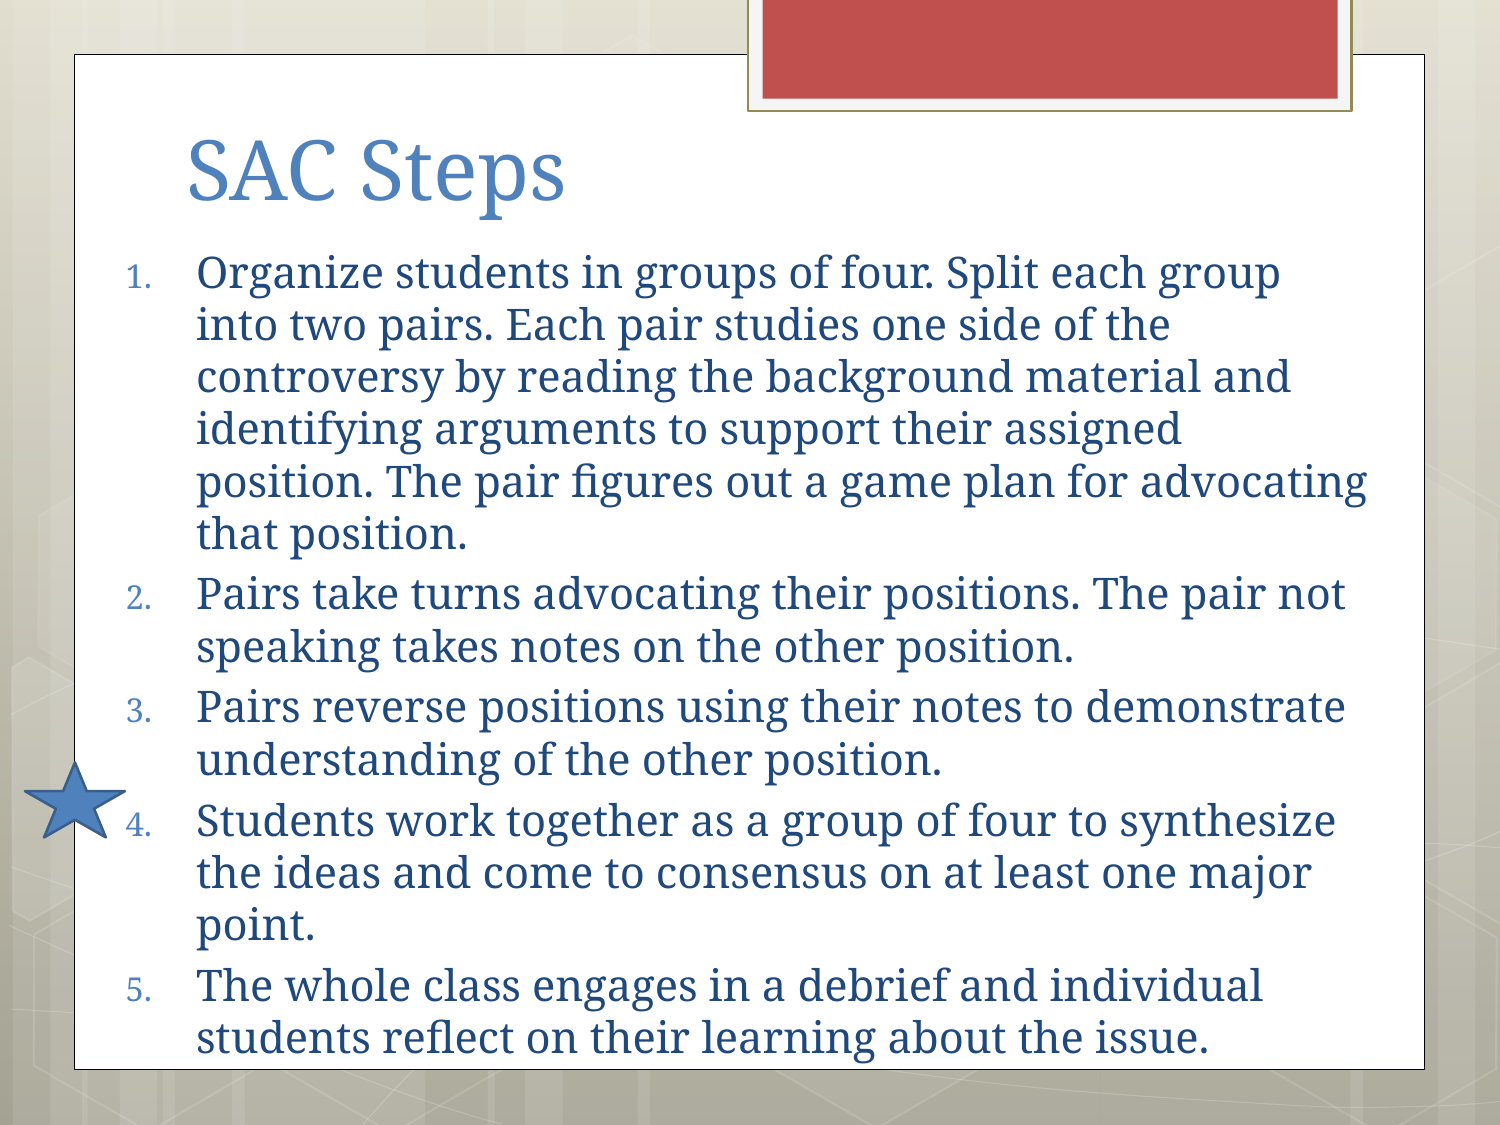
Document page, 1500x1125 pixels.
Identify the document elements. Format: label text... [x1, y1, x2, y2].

title SAC Steps [171, 87, 1324, 225]
text_box [23, 761, 127, 839]
list Organize students in groups of four. Split each group into two pairs. Each pair studies one side of the controversy by reading the background material and identifying arguments to support their assigned position. The pair figures out a game plan for advocating that position. Pairs take turns advocating their positions. The pair not speaking takes notes on the other position. Pairs reverse positions using their notes to demonstrate understanding of the other position. Students work together as a group of four to synthesize the ideas and come to consensus on at least one major point. The whole class engages in a debrief and individual students reflect on their learning about the issue. [99, 237, 1388, 1075]
